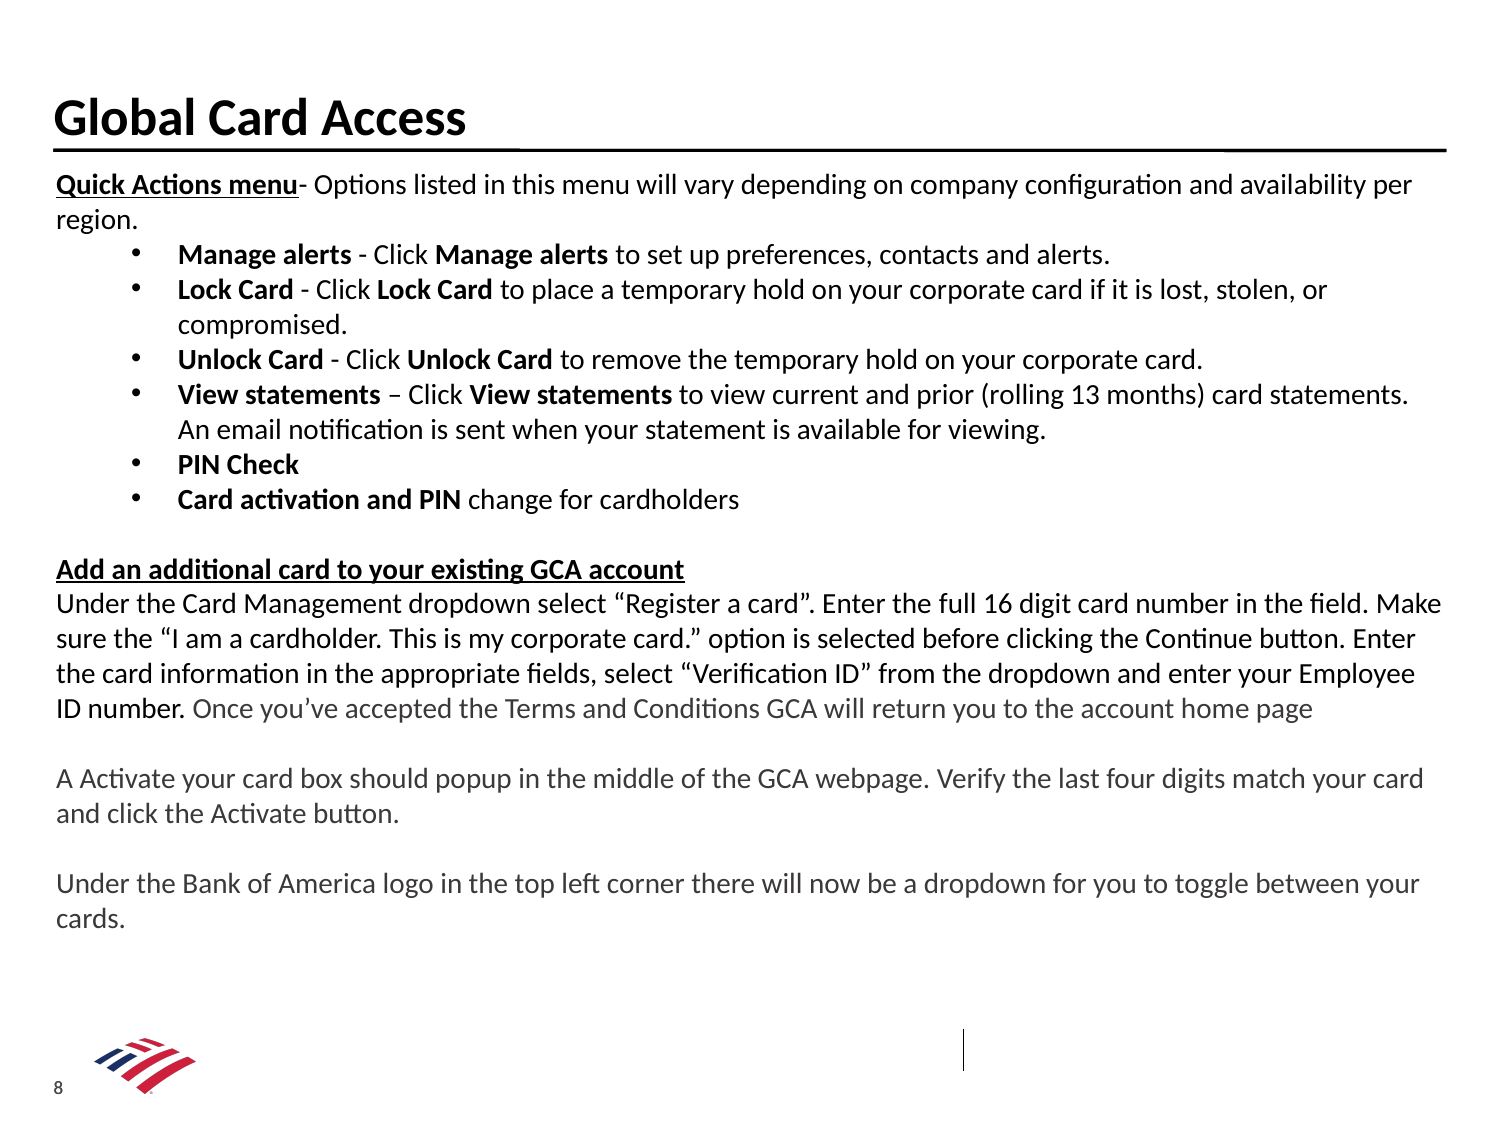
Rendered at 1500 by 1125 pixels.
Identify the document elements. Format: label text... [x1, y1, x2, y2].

text_box Quick Actions menu- Options listed in this menu will vary depending on company configuration and availability per region. Manage alerts - Click Manage alerts to set up preferences, contacts and alerts. Lock Card - Click Lock Card to place a temporary hold on your corporate card if it is lost, stolen, or compromised. Unlock Card - Click Unlock Card to remove the temporary hold on your corporate card. View statements – Click View statements to view current and prior (rolling 13 months) card statements. An email notification is sent when your statement is available for viewing. PIN Check Card activation and PIN change for cardholders Add an additional card to your existing GCA account Under the Card Management dropdown select “Register a card”. Enter the full 16 digit card number in the field. Make sure the “I am a cardholder. This is my corporate card.” option is selected before clicking the Continue button. Enter the card information in the appropriate fields, select “Verification ID” from the dropdown and enter your Employee ID number. Once you’ve accepted the Terms and Conditions GCA will return you to the account home page A Activate your card box should popup in the middle of the GCA webpage. Verify the last four digits match your card and click the Activate button. Under the Bank of America logo in the top left corner there will now be a dropdown for you to toggle between your cards. [41, 157, 1462, 942]
list Global Card Access [53, 93, 1179, 147]
picture [94, 1038, 196, 1094]
